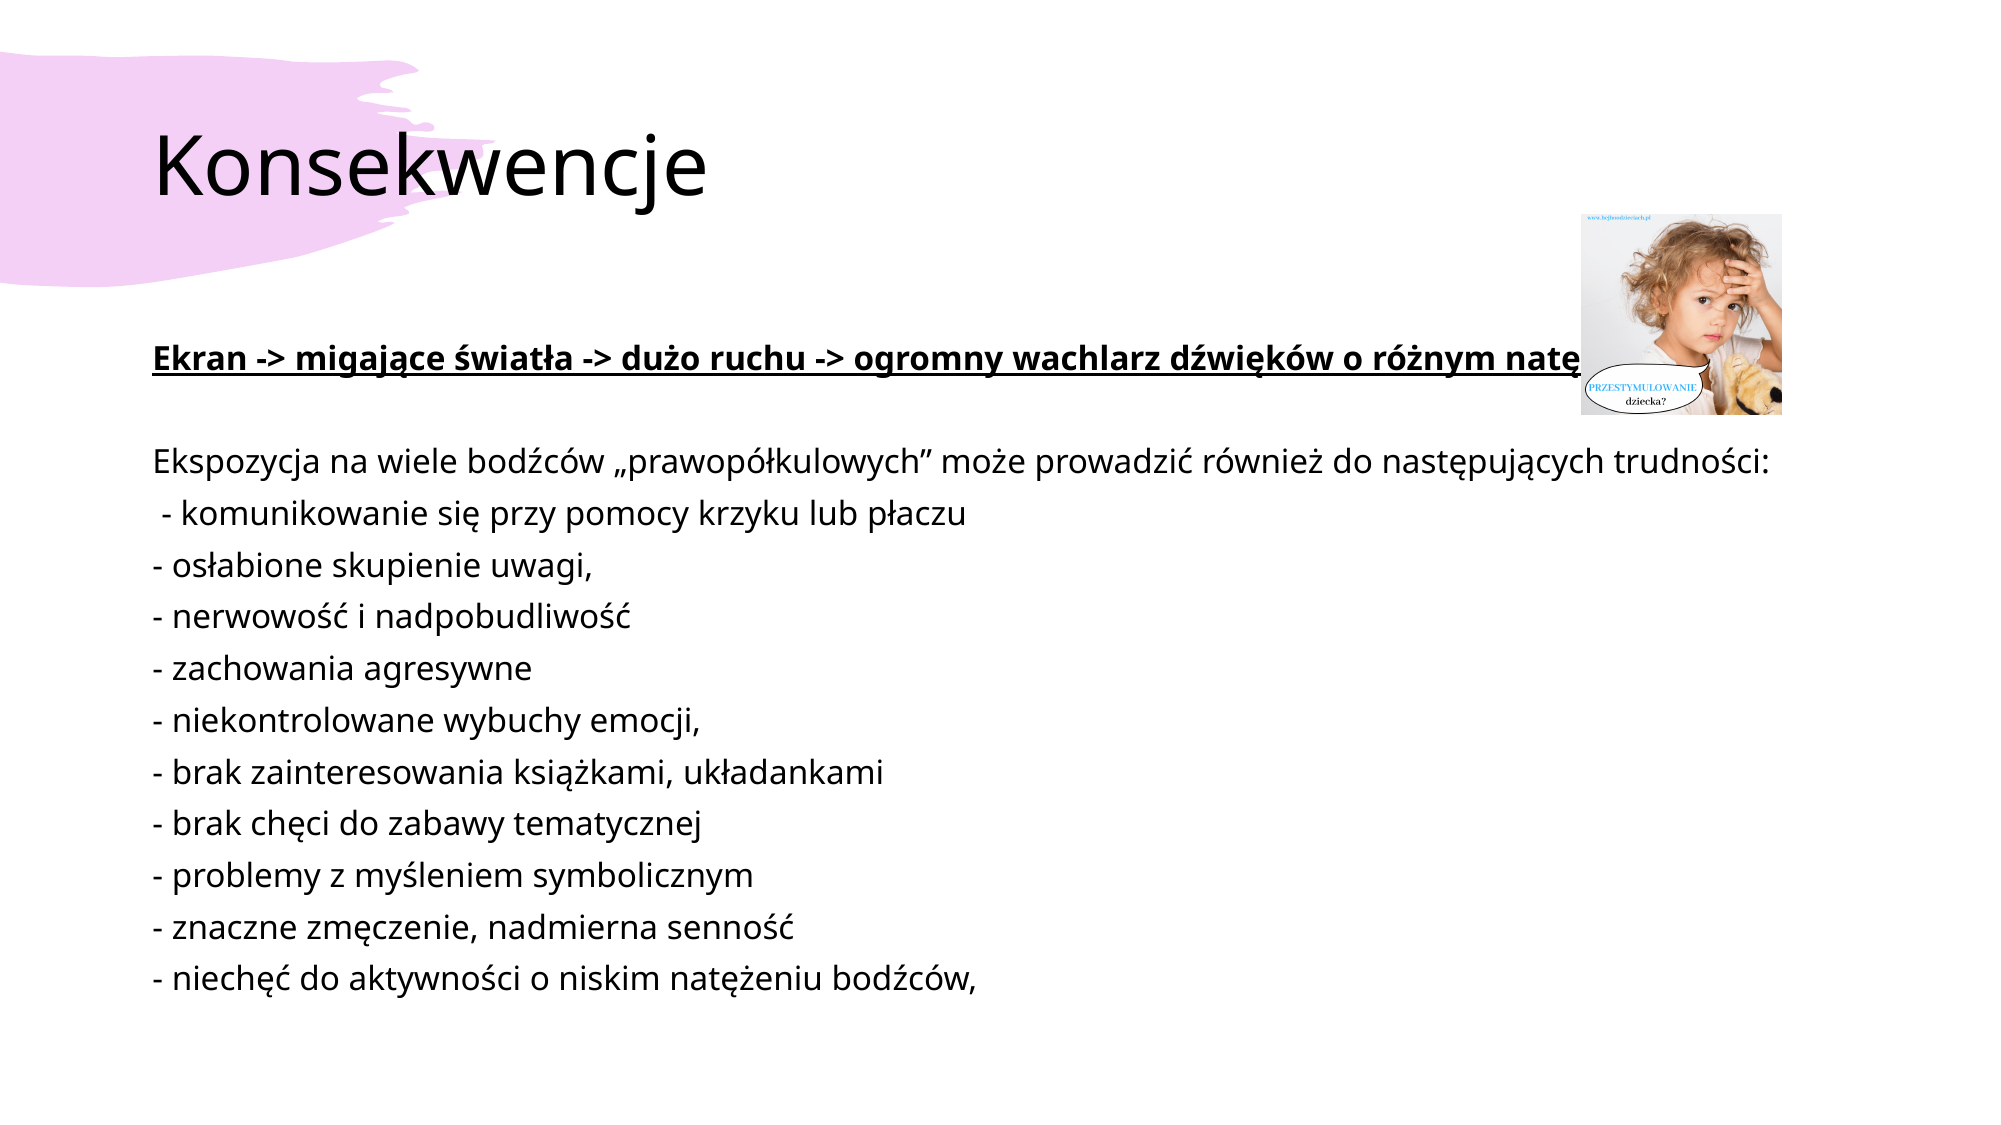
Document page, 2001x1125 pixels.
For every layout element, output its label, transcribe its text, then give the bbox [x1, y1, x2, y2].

title Konsekwencje [137, 59, 1863, 278]
picture [1581, 214, 1782, 415]
list Ekran -> migające światła -> dużo ruchu -> ogromny wachlarz dźwięków o różnym natężeniu -> Ekspozycja na wiele bodźców „prawopółkulowych” może prowadzić również do następujących trudności: - komunikowanie się przy pomocy krzyku lub płaczu - osłabione skupienie uwagi, - nerwowość i nadpobudliwość - zachowania agresywne - niekontrolowane wybuchy emocji, - brak zainteresowania książkami, układankami - brak chęci do zabawy tematycznej - problemy z myśleniem symbolicznym - znaczne zmęczenie, nadmierna senność - niechęć do aktywności o niskim natężeniu bodźców, [137, 329, 1863, 1013]
